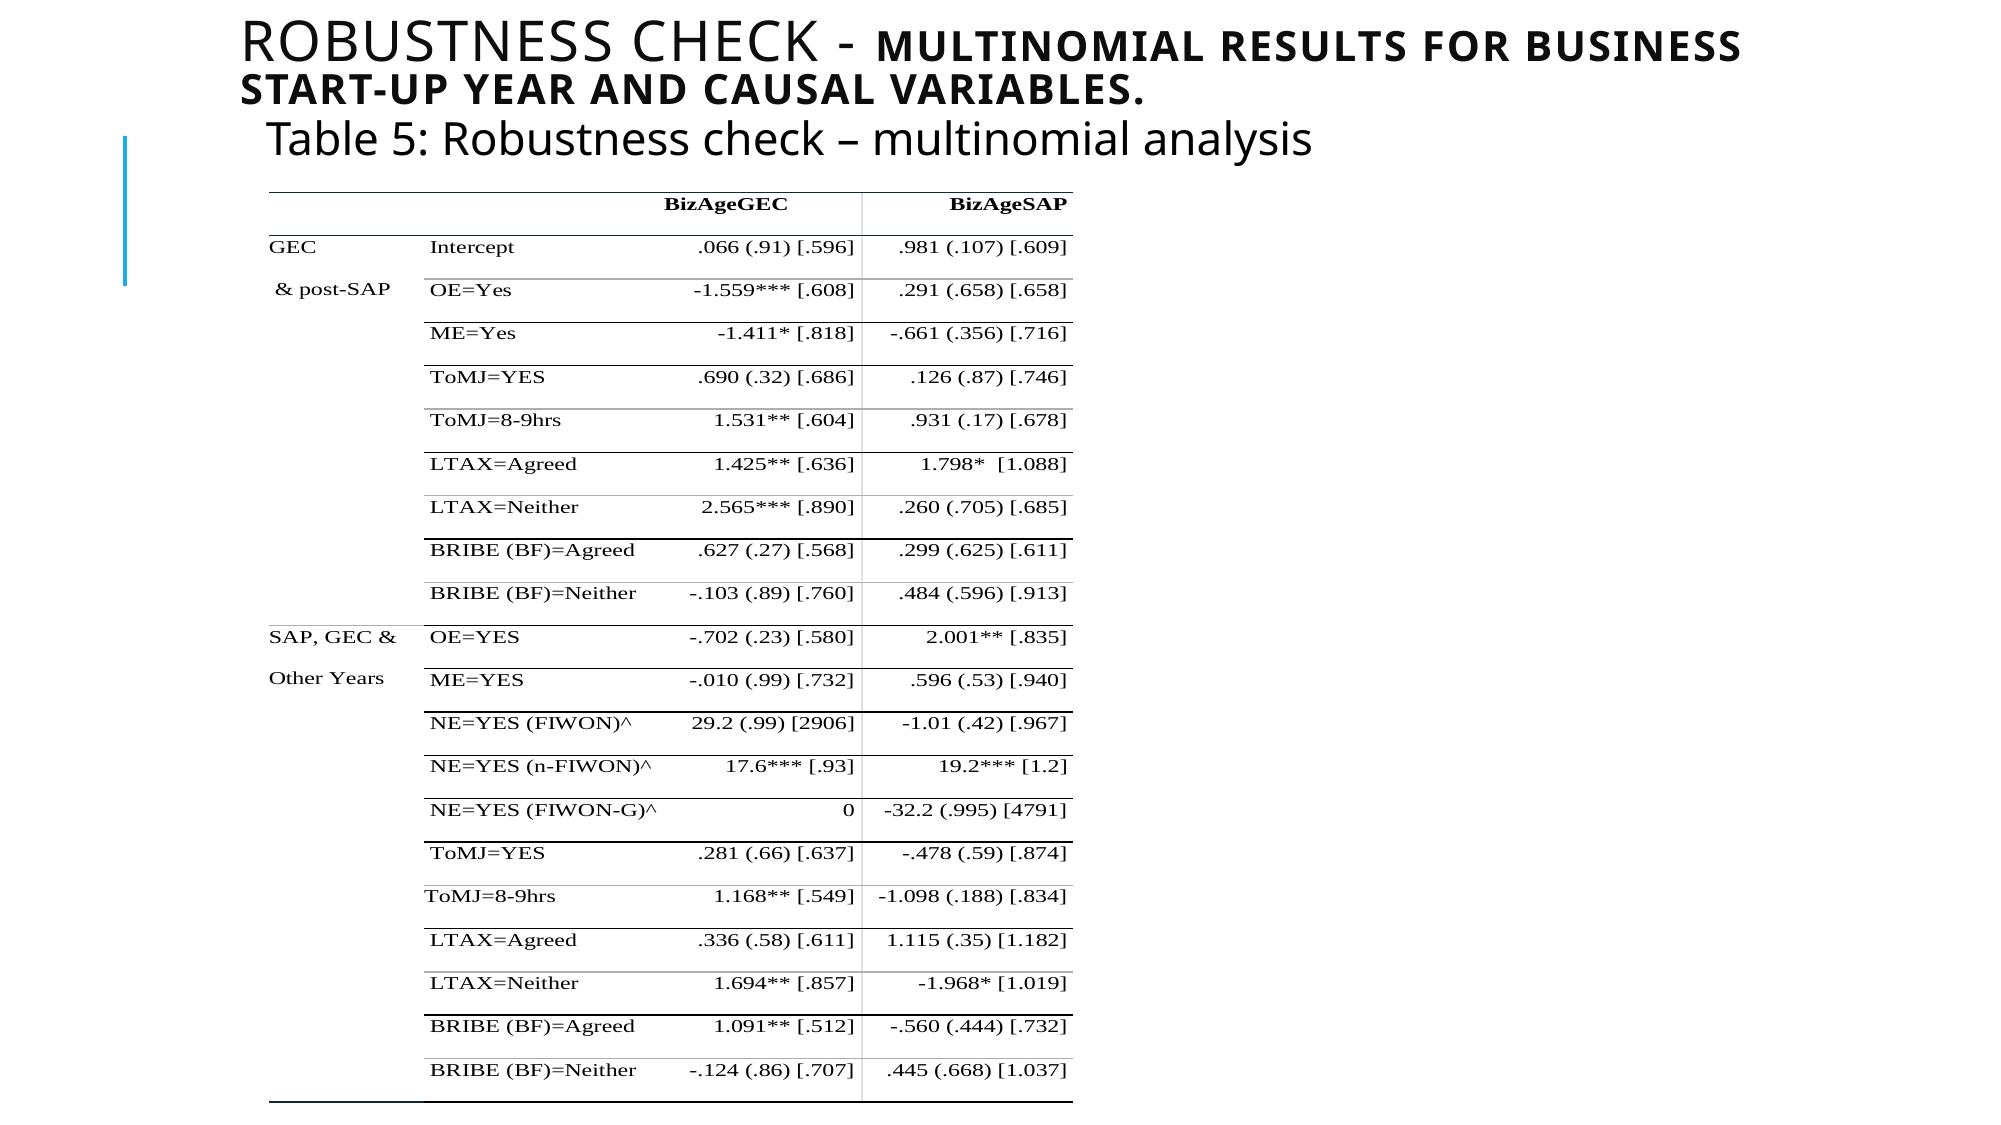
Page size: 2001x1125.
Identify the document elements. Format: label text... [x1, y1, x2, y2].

title Robustness check - Multinomial results for business start-up year and causal variables. [225, 0, 1800, 135]
picture [268, 191, 1171, 1105]
list Table 5: Robustness check – multinomial analysis [243, 108, 1694, 1072]
